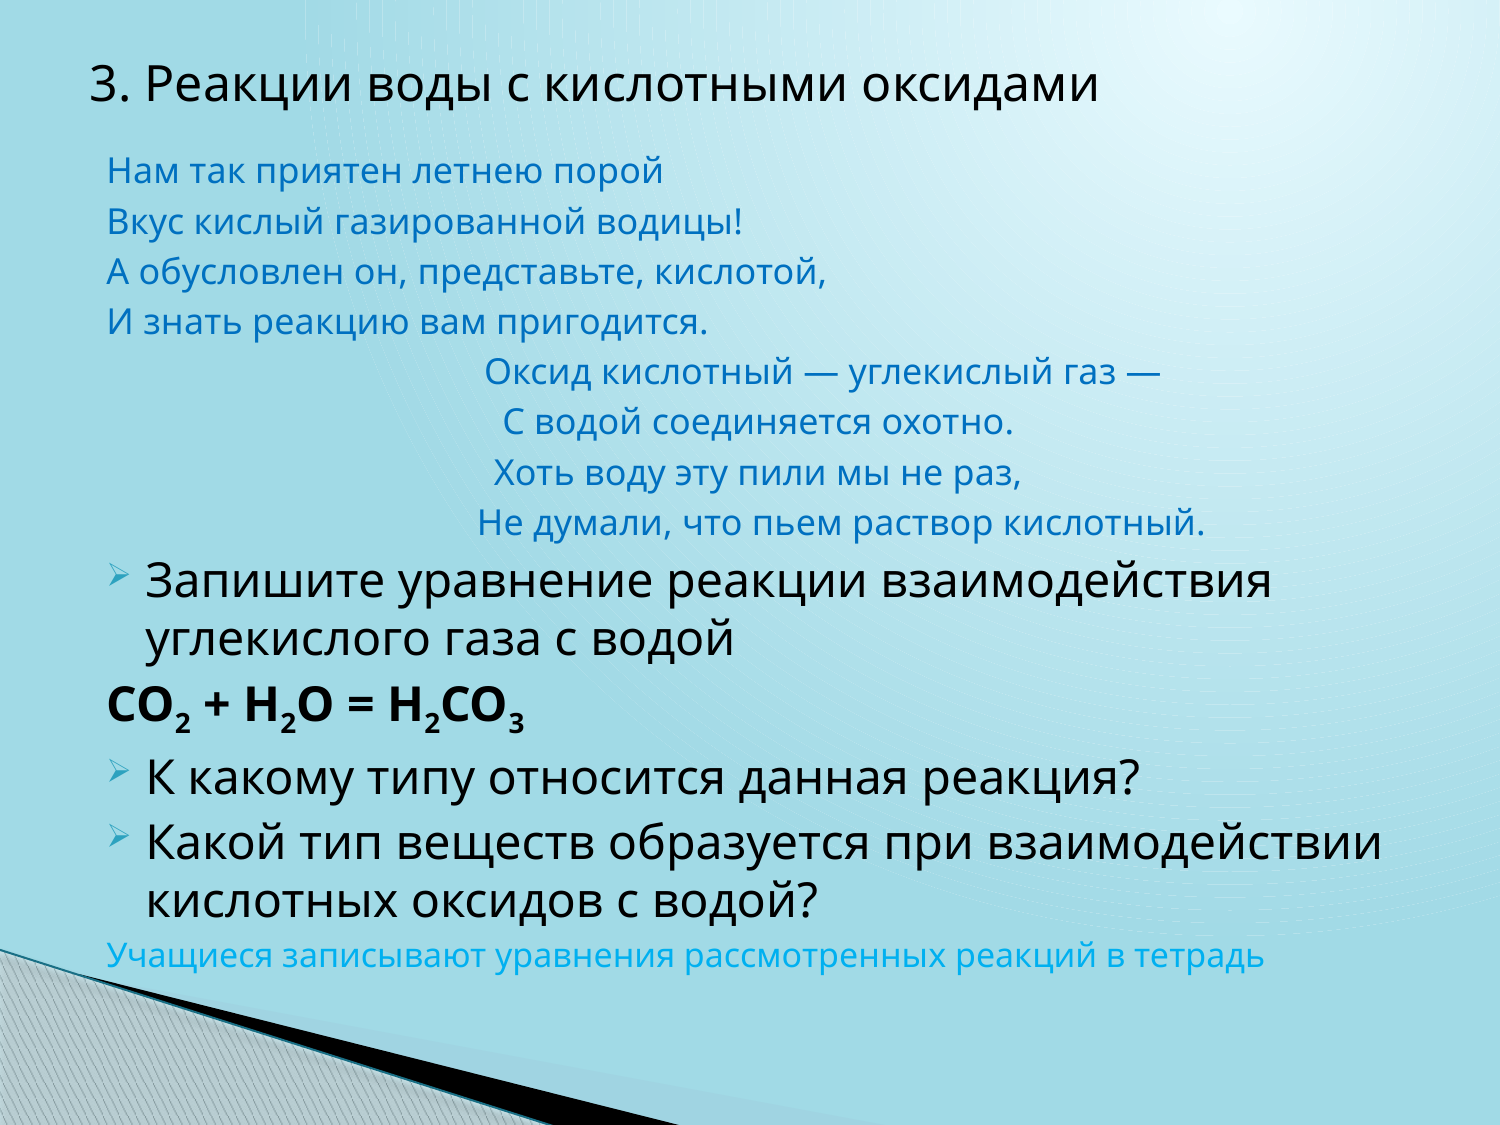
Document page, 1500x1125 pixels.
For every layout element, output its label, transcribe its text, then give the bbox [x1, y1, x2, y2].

list Нам так приятен летнею порой Вкус кислый газированной водицы! А обусловлен он, представьте, кислотой, И знать реакцию вам пригодится. Оксид кислотный — углекислый газ — С водой соединяется охотно. Хоть воду эту пили мы не раз, Не думали, что пьем раствор кислотный. Запишите уравнение реакции взаимодействия углекислого газа с водой CO2 + H2O = H2CO3 К какому типу относится данная реакция? Какой тип веществ образуется при взаимодействии кислотных оксидов с водой? Учащиеся записывают уравнения рассмотренных реакций в тетрадь [75, 140, 1425, 986]
title 3. Реакции воды с кислотными оксидами [75, 45, 1425, 118]
